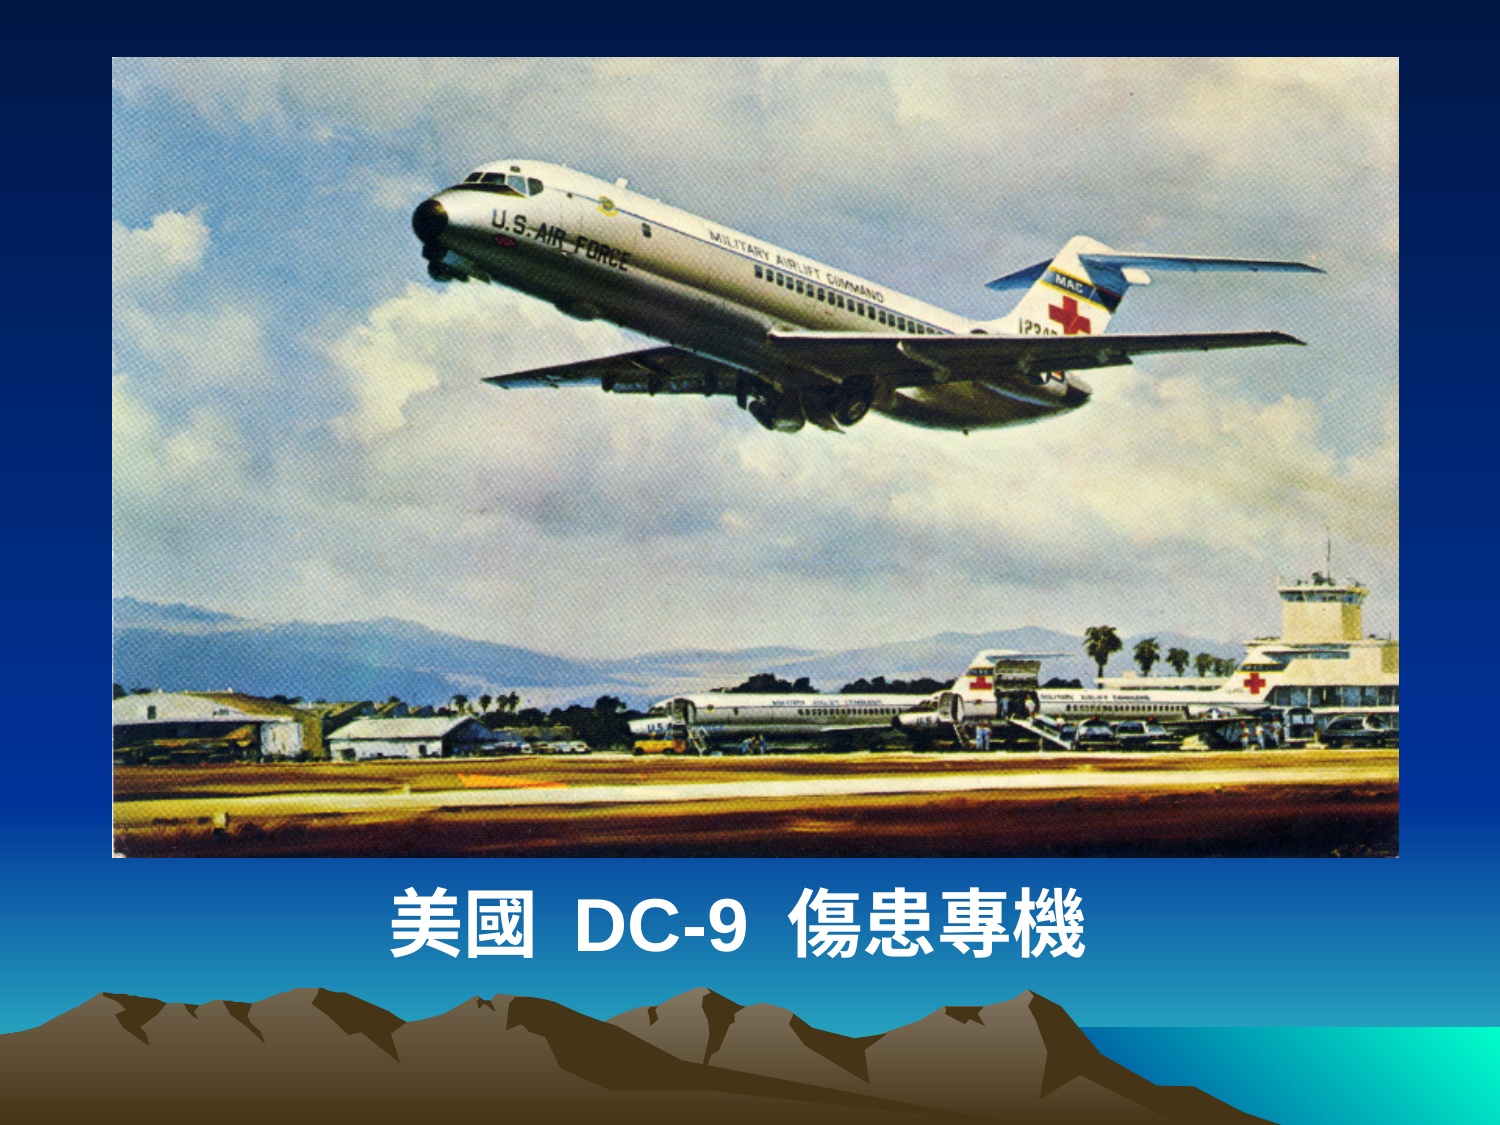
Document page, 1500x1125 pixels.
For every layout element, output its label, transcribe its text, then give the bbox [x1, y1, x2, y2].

picture [111, 57, 1399, 858]
text_box 美國 DC-9 傷患專機 [194, 869, 1282, 975]
